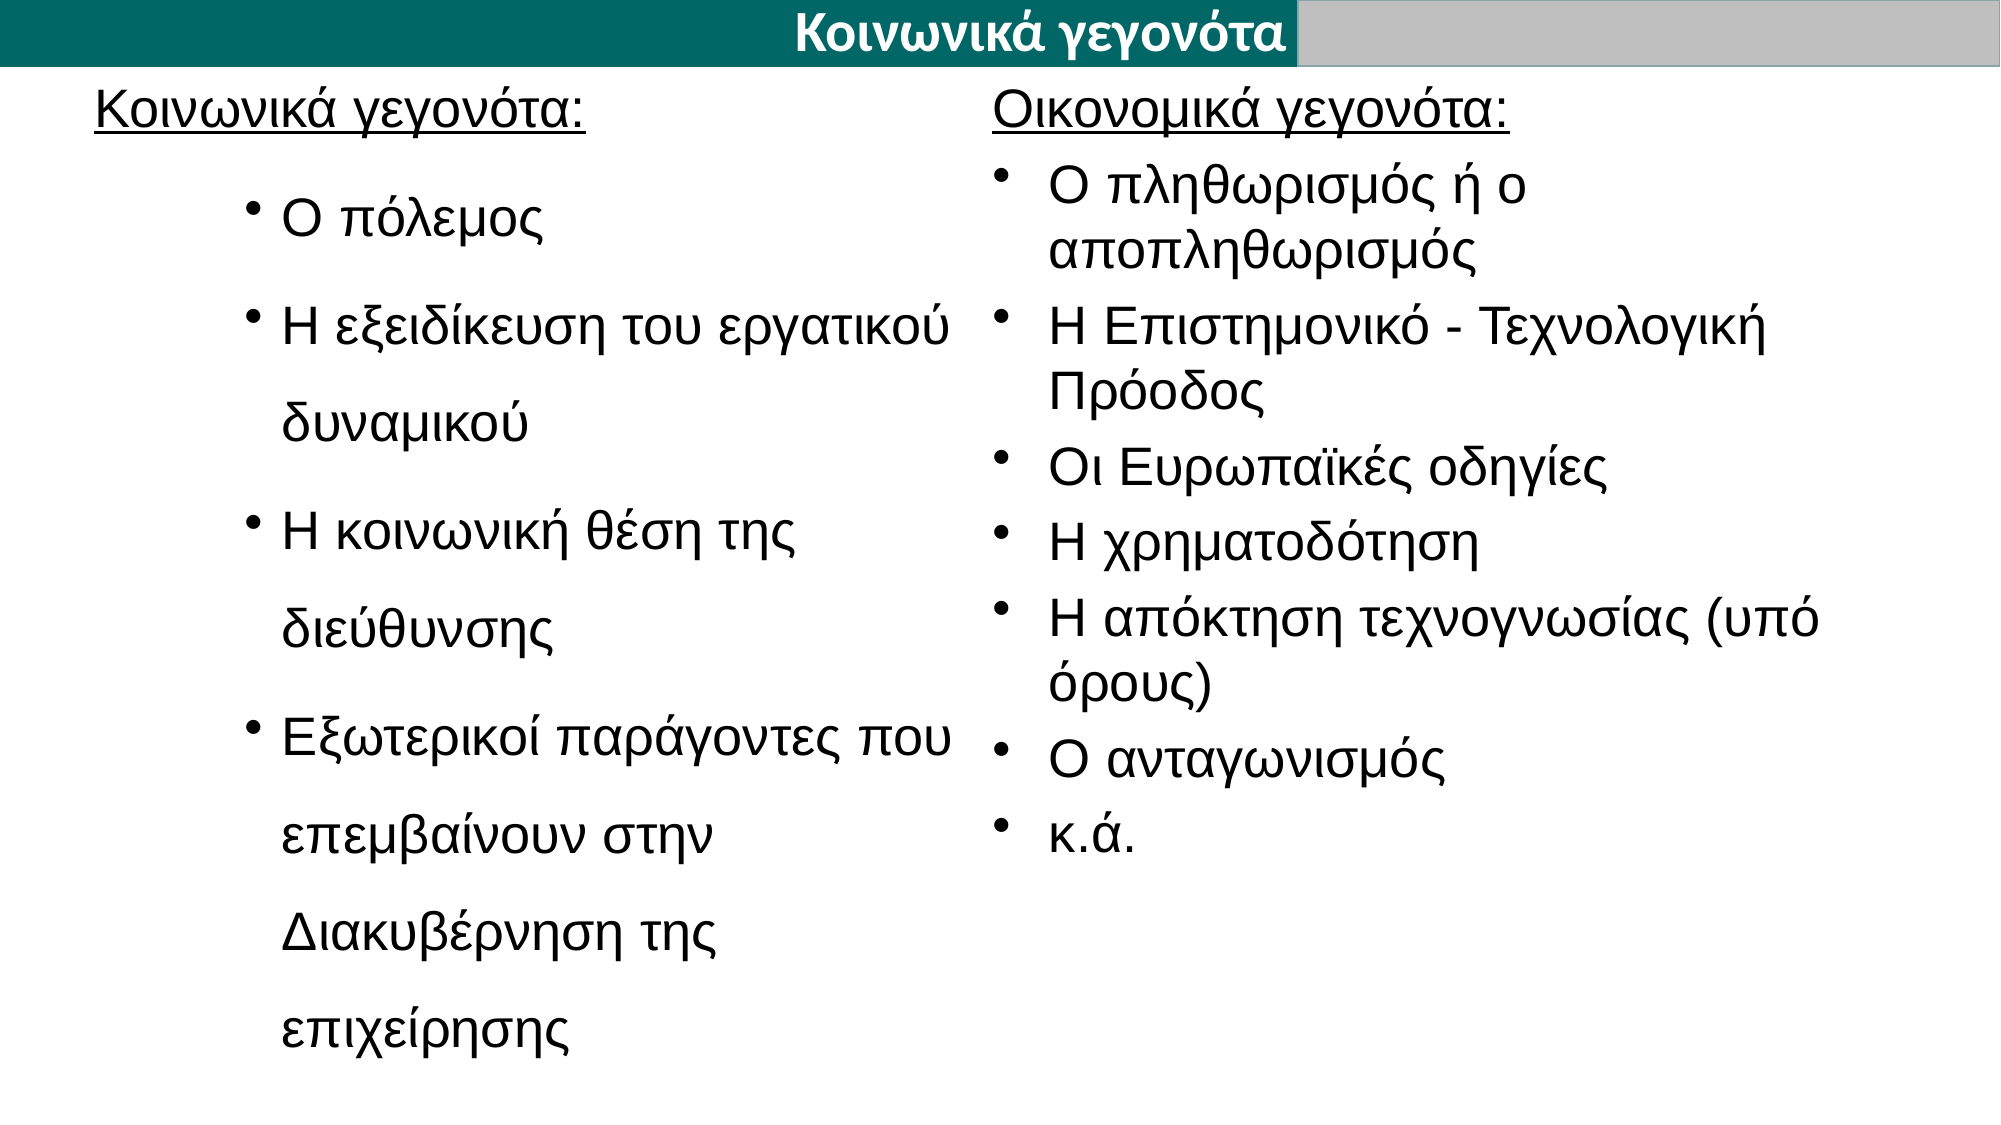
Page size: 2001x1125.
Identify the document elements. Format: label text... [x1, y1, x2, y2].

text_box Κοινωνικά γεγονότα [0, 0, 1297, 67]
text_box [1297, 0, 2000, 67]
text_box Οικονομικά γεγονότα: Ο πληθωρισμός ή ο αποπληθωρισμός Η Επιστημονικό - Τεχνολογική Πρόοδος Οι Ευρωπαϊκές οδηγίες Η χρηματοδότηση Η απόκτηση τεχνογνωσίας (υπό όρους) Ο ανταγωνισμός κ.ά. [977, 66, 1931, 1125]
list Κοινωνικά γεγονότα: Ο πόλεμος Η εξειδίκευση του εργατικού δυναμικού Η κοινωνική θέση της διεύθυνσης Εξωτερικοί παράγοντες που επεμβαίνουν στην Διακυβέρνηση της επιχείρησης [79, 67, 977, 1125]
